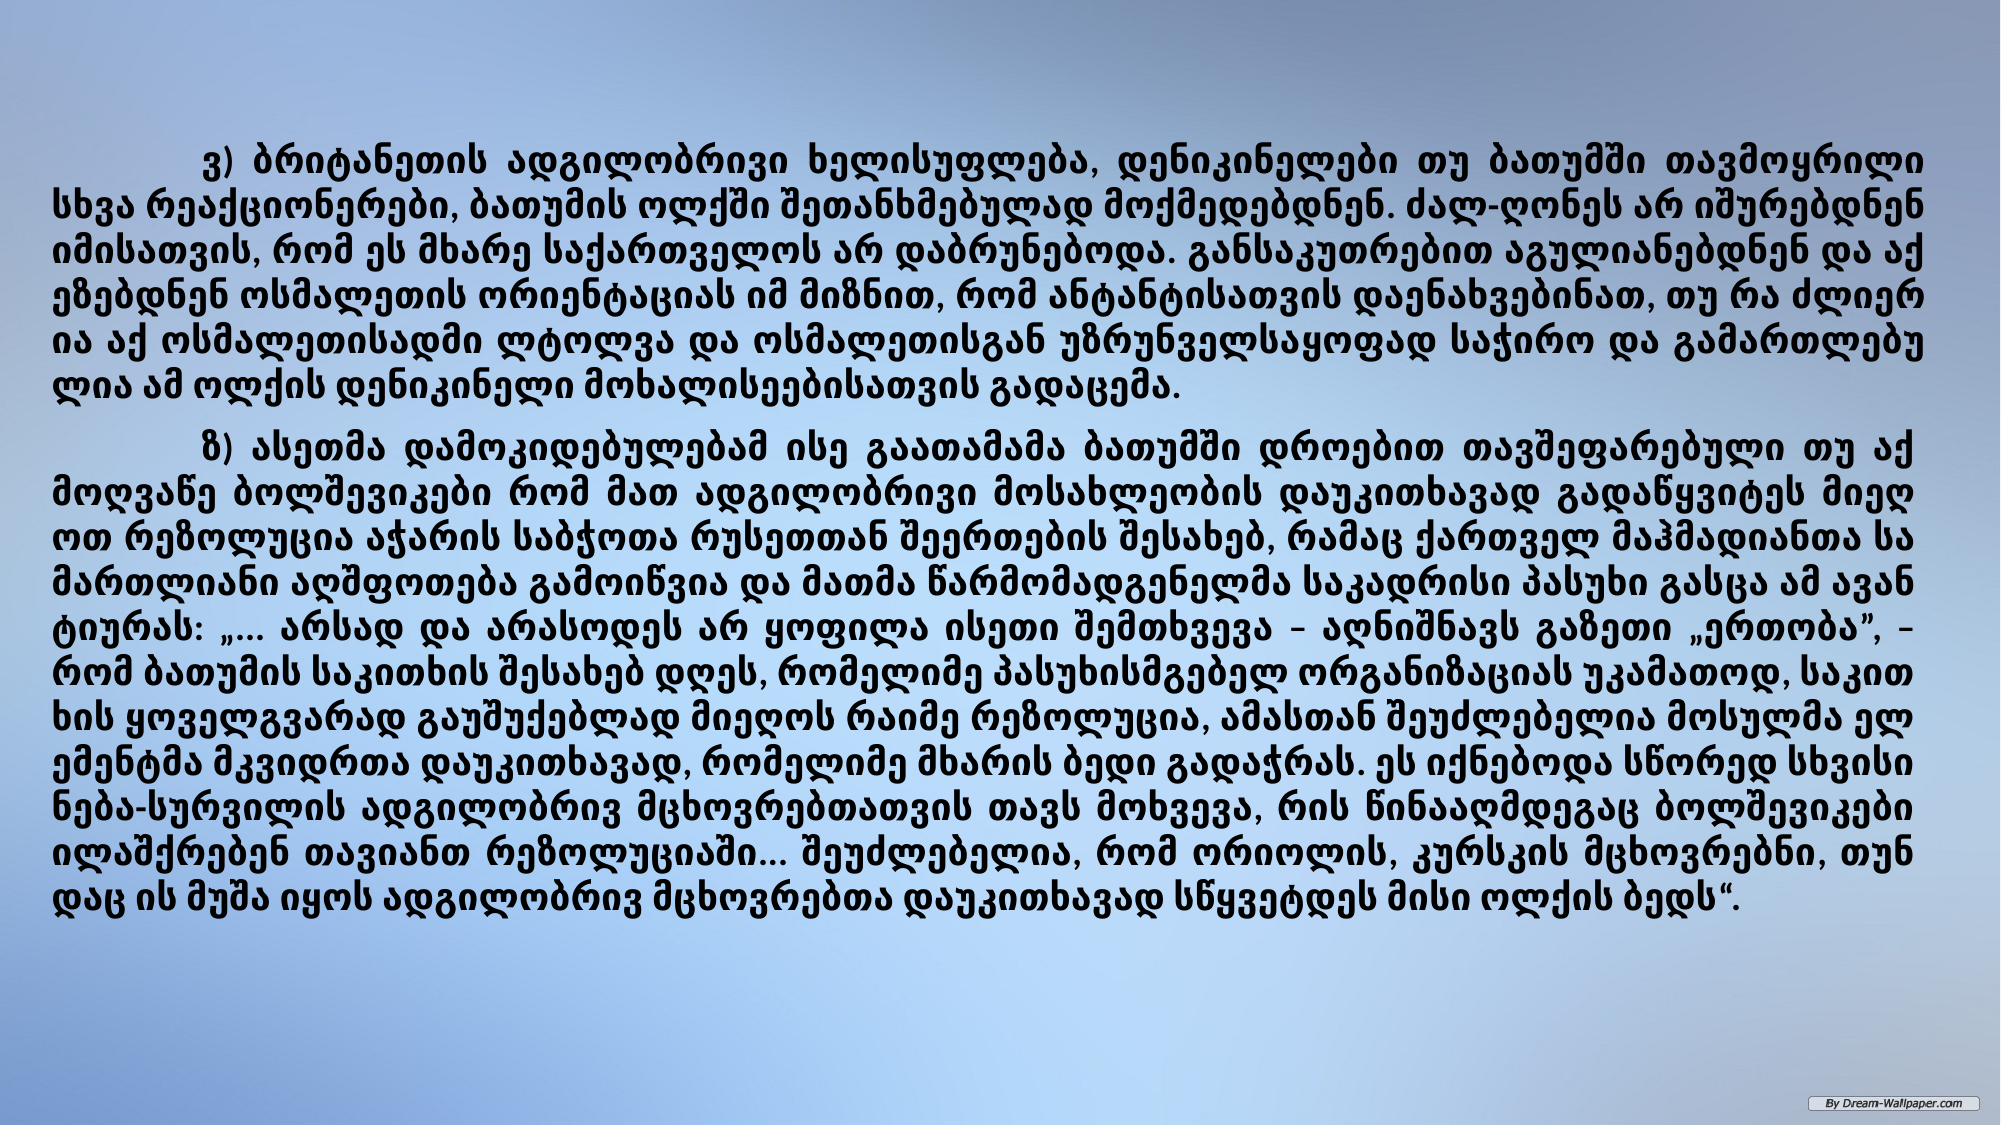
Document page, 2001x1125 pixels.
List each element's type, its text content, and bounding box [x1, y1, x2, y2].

picture [0, 0, 2001, 1125]
text_box ვ) ბრი­ტა­ნე­თის ადგილობრივი ხე­ლი­სუფ­ლე­ბა, დე­ნი­კი­ნე­ლე­ბი თუ ბა­თუმ­ში თავ­მოყრი­ლი სხვა რე­აქ­ცი­ონ­ერ­ე­ბი, ბა­თუ­მის ოლ­ქში შე­თან­ხმე­ბუ­ლად მოქ­მე­დებ­დნენ. ძალ-ღო­ნეს არ იშ­ურ­ებ­დნენ იმ­ის­ათ­ვის, რომ ეს მხა­რე სა­ქარ­თვე­ლოს არ დაბ­რუ­ნე­ბო­და. გან­სა­კუთ­რე­ბით აგ­ულ­ი­ან­ებ­დნენ და აქ­ეზ­ებ­დნენ ოს­მა­ლე­თის ორ­ი­ენ­ტა­ცი­ას იმ მიზ­ნით, რომ ან­ტან­ტი­სათ­ვის და­ენ­ახ­ვე­ბი­ნათ, თუ რა ძლი­ერ­ია აქ ოს­მა­ლე­თი­სად­მი ლტოლ­ვა და ოს­მა­ლე­თის­გან უზ­რუნ­ველ­საყოფ­ად სა­ჭი­რო და გა­მარ­თლე­ბუ­ლია ამ ოლ­ქის დე­ნი­კი­ნე­ლი მო­ხა­ლი­სე­ებ­ის­ათ­ვის გა­და­ცე­მა. [36, 128, 1941, 413]
text_box ზ) ას­ეთ­მა და­მო­კი­დე­ბუ­ლე­ბამ ისე გა­ათ­ამ­ა­მა ბა­თუმ­ში დრო­ებ­ით თავ­შე­ფა­რე­ბუ­ლი თუ აქ მოღ­ვა­წე ბოლ­შე­ვი­კე­ბი რომ მათ ად­გი­ლობ­რი­ვი მო­სახ­ლე­ობ­ის და­უკ­ით­ხა­ვად გა­დაწყვი­ტეს მი­ეღ­ოთ რე­ზო­ლუ­ცია აჭ­არ­ის საბ­ჭო­თა რუ­სეთ­თან შე­ერ­თე­ბის შე­სა­ხებ, რა­მაც ქარ­თველ მაჰ­მა­დი­ან­თა სა­მარ­თლი­ა­ნი აღ­შფო­თე­ბა გა­მო­იწ­ვია და მათ­მა წარ­მო­მად­გე­ნელ­მა სა­კად­რი­სი პა­სუ­ხი გას­ცა ამ ავ­ან­ტი­ურ­ას: „... არ­სად და არ­ას­ოდ­ეს არ ყოფ­ი­ლა ის­ე­თი შემ­თხვე­ვა – აღ­ნიშ­ნავს გა­ზე­თი „ერ­თო­ბა”, – რომ ბა­თუ­მის სა­კით­ხის შე­სა­ხებ დღეს, რო­მე­ლი­მე პა­სუ­ხისმ­გე­ბელ ორ­განი­ზა­ცი­ას უკ­ამ­ათ­ოდ, სა­კით­ხის ყოვ­ელ­გვა­რად გა­უშ­უქ­ებ­ლად მი­ეღ­ოს რა­ი­მე რე­ზო­ლუ­ცია, ამ­ას­თან შე­უძლე­ბე­ლია მო­სულ­მა ელ­ემ­ენ­ტმა მკვიდრ­თა და­უკ­ით­ხა­ვად, რო­მე­ლი­მე მხა­რის ბე­დი გა­დაჭ­რას. ეს იქ­ნე­ბო­და სწო­რედ სხვი­სი ნე­ბა-სურ­ვი­ლის ად­გი­ლობ­რივ მცხოვ­რებ­თათ­ვის თავს მოხ­ვე­ვა, რის წი­ნა­აღმ­დე­გაც ბოლ­შე­ვი­კე­ბი ილ­აშ­ქრე­ბენ თა­ვი­ანთ რე­ზო­ლუ­ცი­ა­ში... შე­უძლე­ბე­ლია, რომ ორ­ი­ოლ­ის, კურ­სკის მცხოვ­რებ­ნი, თუნ­დაც ის მუ­შა იყოს ად­გი­ლობ­რივ მცხოვ­რებ­თა და­უკ­ით­ხა­ვად სწყვეტ­­დეს მი­სი ოლ­ქის ბედს“. [36, 415, 1931, 926]
